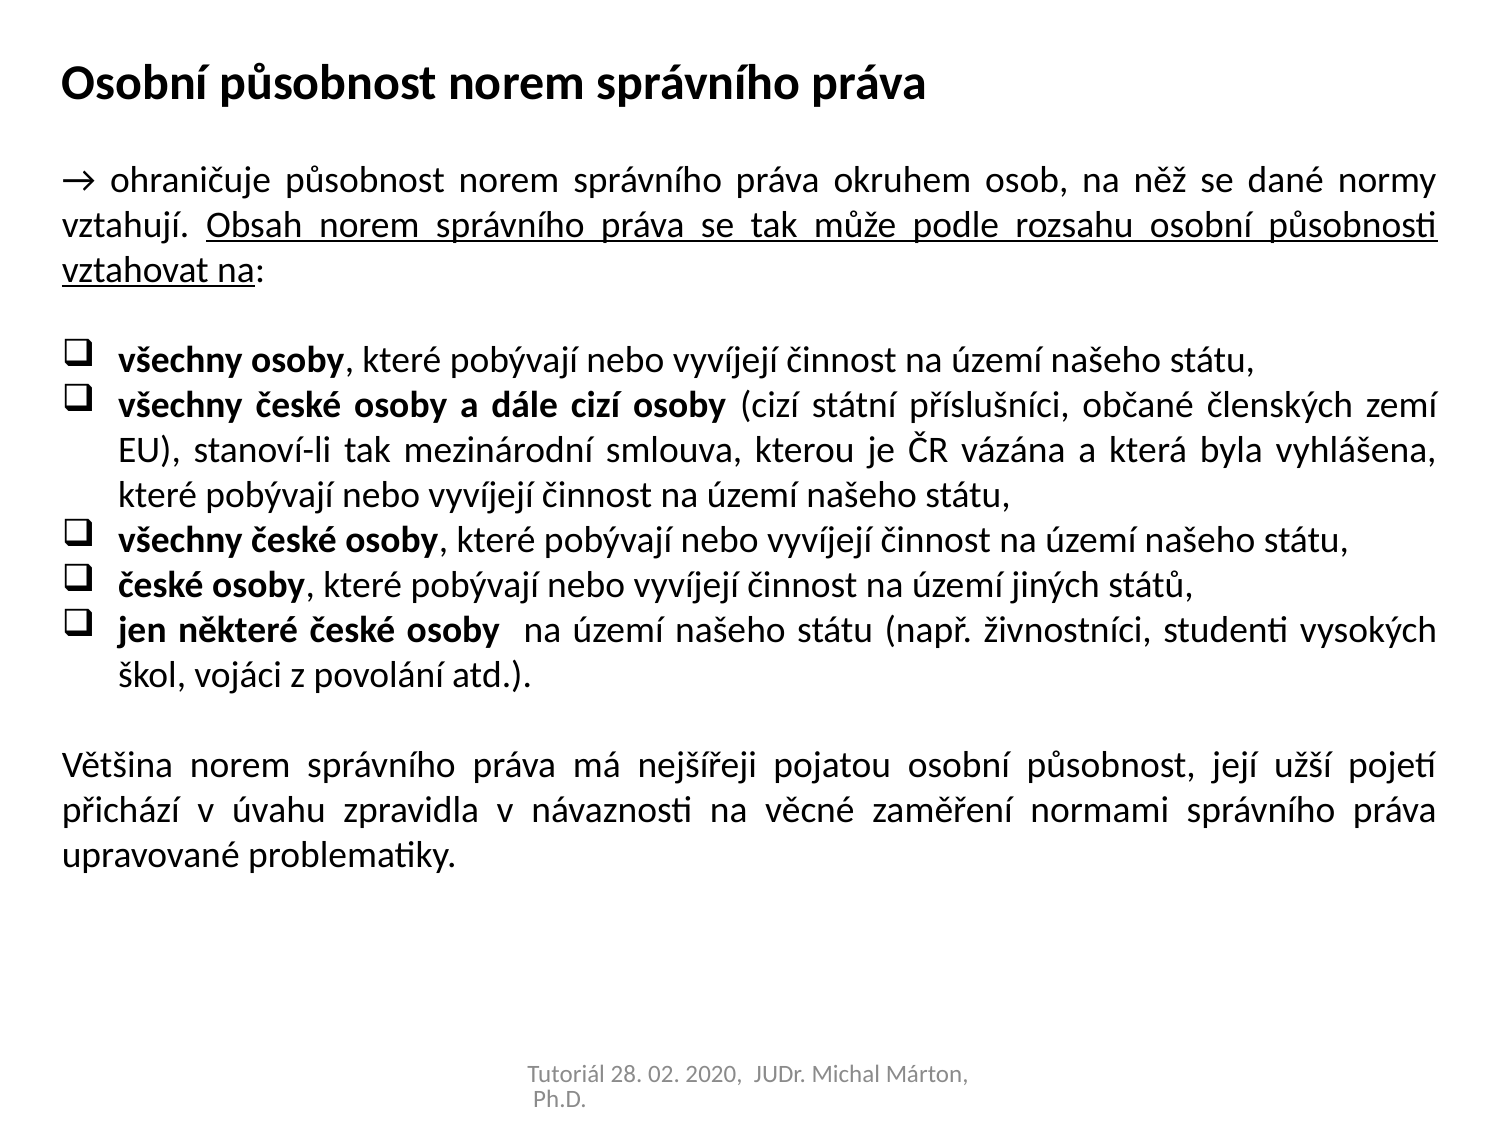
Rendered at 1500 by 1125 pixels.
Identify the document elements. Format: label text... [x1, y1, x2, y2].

footer Tutoriál 28. 02. 2020, JUDr. Michal Márton, Ph.D. [512, 1042, 988, 1103]
text_box Osobní působnost norem správního práva → ohraničuje působnost norem správního práva okruhem osob, na něž se dané normy vztahují. Obsah norem správního práva se tak může podle rozsahu osobní působnosti vztahovat na: všechny osoby, které pobývají nebo vyvíjejí činnost na území našeho státu, všechny české osoby a dále cizí osoby (cizí státní příslušníci, občané členských zemí EU), stanoví-li tak mezinárodní smlouva, kterou je ČR vázána a která byla vyhlášena, které pobývají nebo vyvíjejí činnost na území našeho státu, všechny české osoby, které pobývají nebo vyvíjejí činnost na území našeho státu, české osoby, které pobývají nebo vyvíjejí činnost na území jiných států, jen některé české osoby na území našeho státu (např. živnostníci, studenti vysokých škol, vojáci z povolání atd.). Většina norem správního práva má nejšířeji pojatou osobní působnost, její užší pojetí přichází v úvahu zpravidla v návaznosti na věcné zaměření normami správního práva upravované problematiky. [47, 42, 1453, 883]
